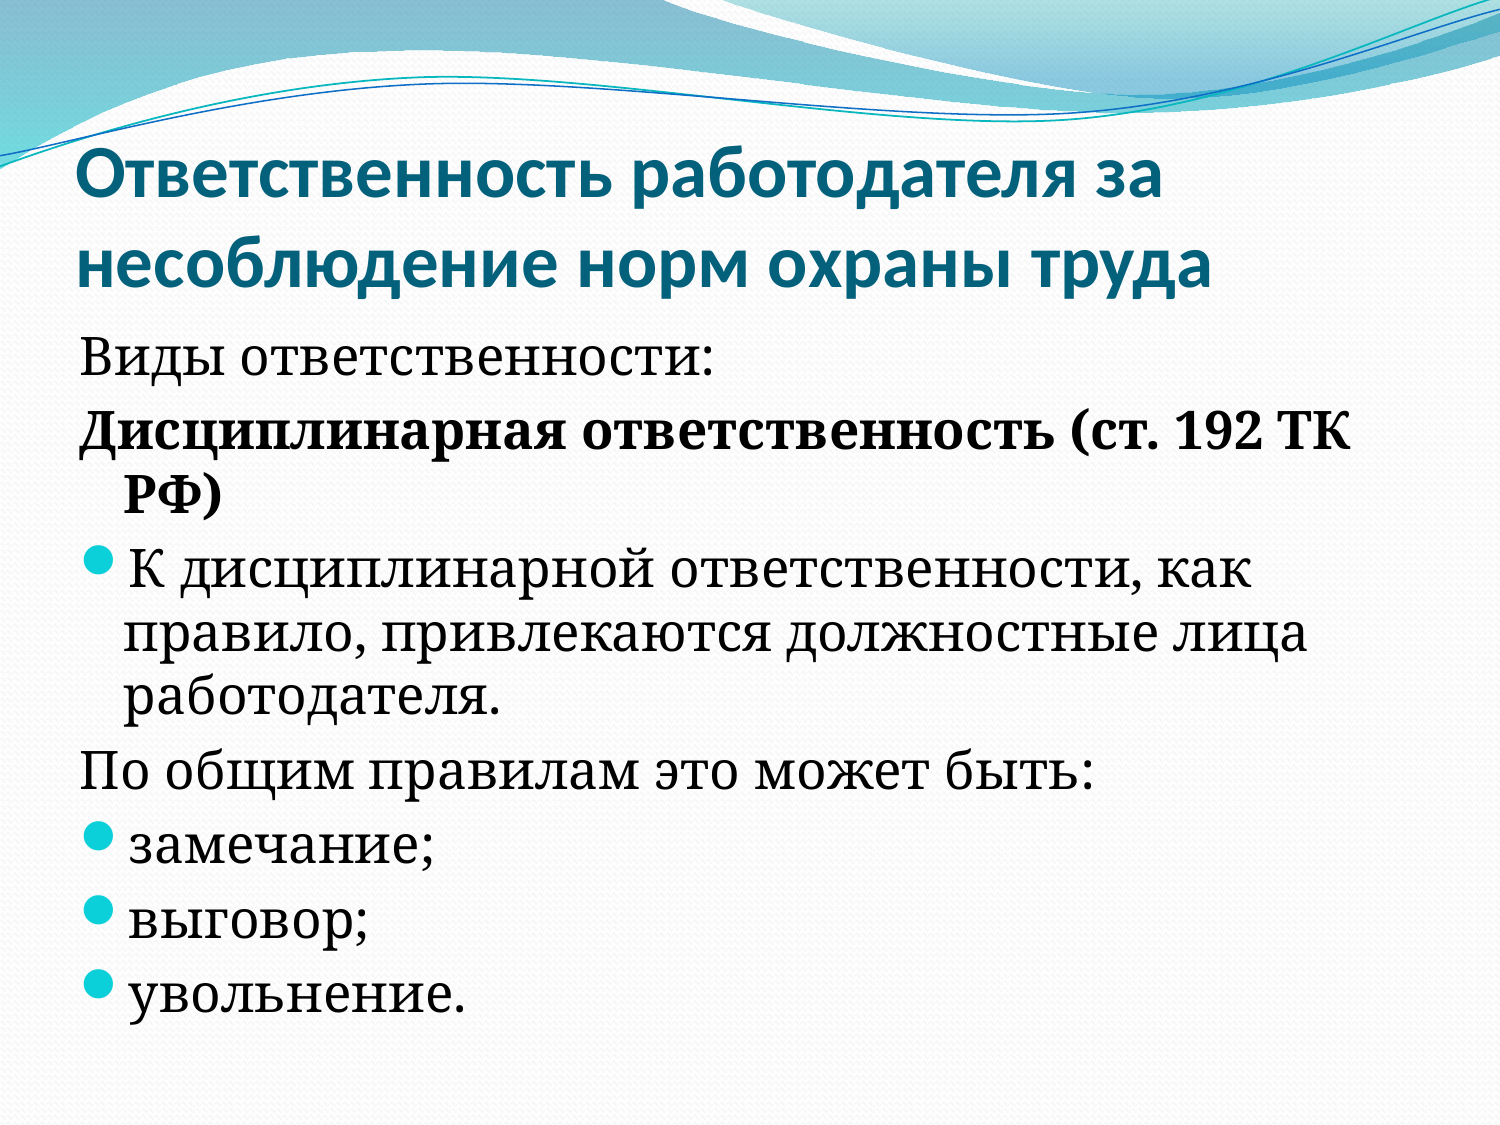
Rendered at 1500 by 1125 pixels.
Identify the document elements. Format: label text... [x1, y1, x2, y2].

list Виды ответственности: Дисциплинарная ответственность (ст. 192 ТК РФ) К дисциплинарной ответственности, как правило, привлекаются должностные лица работодателя. По общим правилам это может быть: замечание; выговор; увольнение. [64, 314, 1415, 1035]
title Ответственность работодателя за несоблюдение норм охраны труда [75, 115, 1425, 303]
